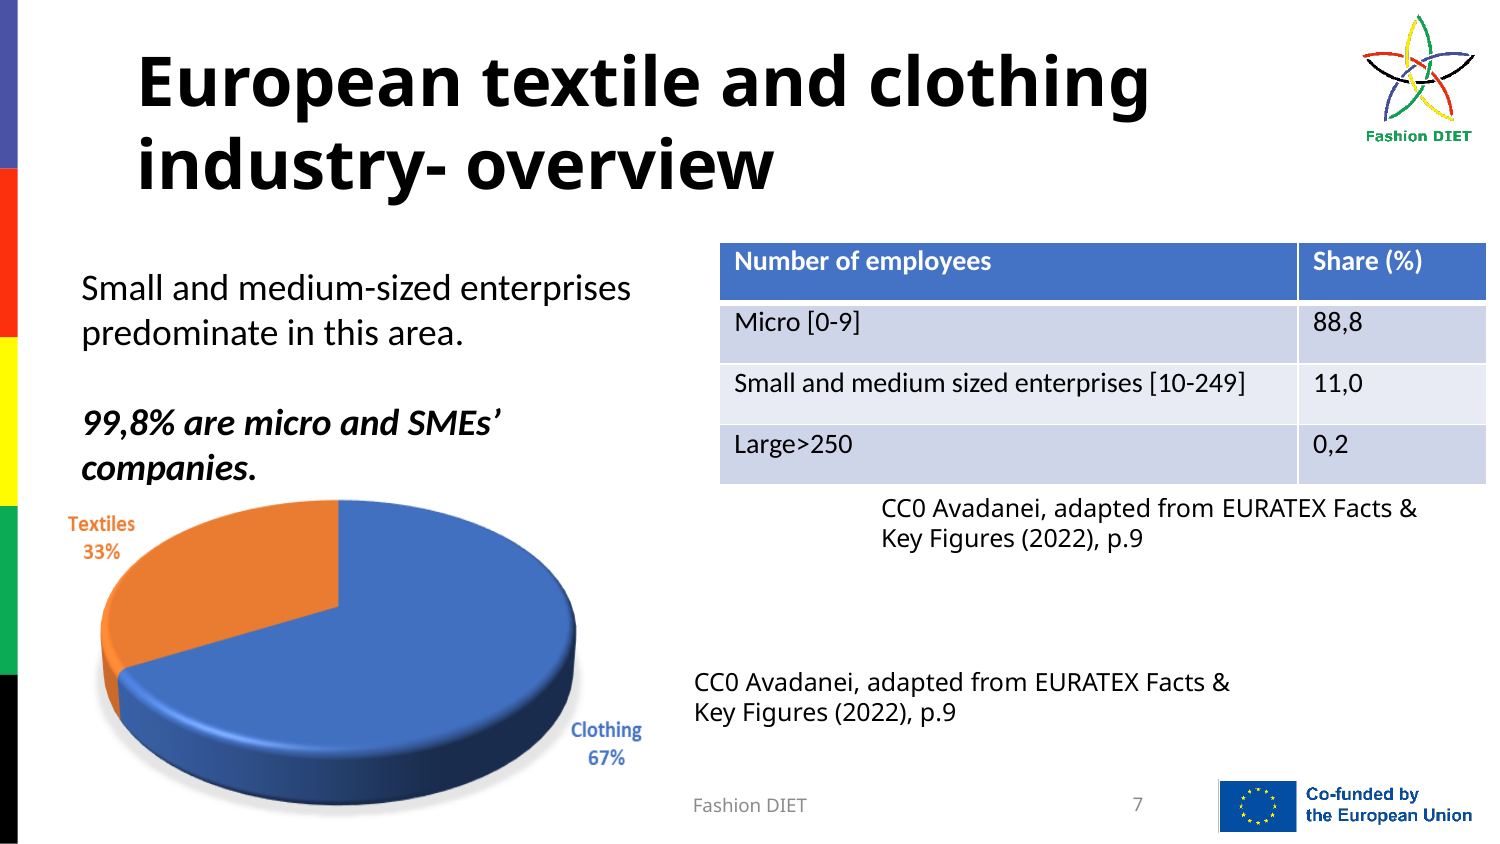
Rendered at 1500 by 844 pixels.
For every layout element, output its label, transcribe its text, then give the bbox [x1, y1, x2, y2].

text_box CC0 Avadanei, adapted from EURATEX Facts & Key Figures (2022), p.9 [679, 658, 1247, 734]
table_cell 0,2 [1299, 425, 1486, 484]
table_header Number of employees [720, 243, 1297, 300]
slide_number 7 [820, 783, 1159, 829]
table_header Share (%) [1299, 243, 1486, 300]
footer Fashion DIET [496, 782, 1004, 828]
text_box CC0 Avadanei, adapted from EURATEX Facts & Key Figures (2022), p.9 [866, 485, 1434, 560]
table_cell Small and medium sized enterprises [10-249] [720, 365, 1297, 424]
picture [1216, 777, 1491, 835]
table_cell 88,8 [1299, 306, 1486, 363]
text_box Small and medium-sized enterprises predominate in this area. 99,8% are micro and SMEs’ companies. [66, 255, 681, 495]
picture [1358, 14, 1480, 151]
table_cell Micro [0-9] [720, 306, 1297, 363]
table_cell 11,0 [1299, 365, 1486, 424]
picture [66, 485, 663, 827]
text_box European textile and clothing industry- overview [121, 30, 1317, 211]
table_cell Large>250 [720, 425, 1297, 484]
